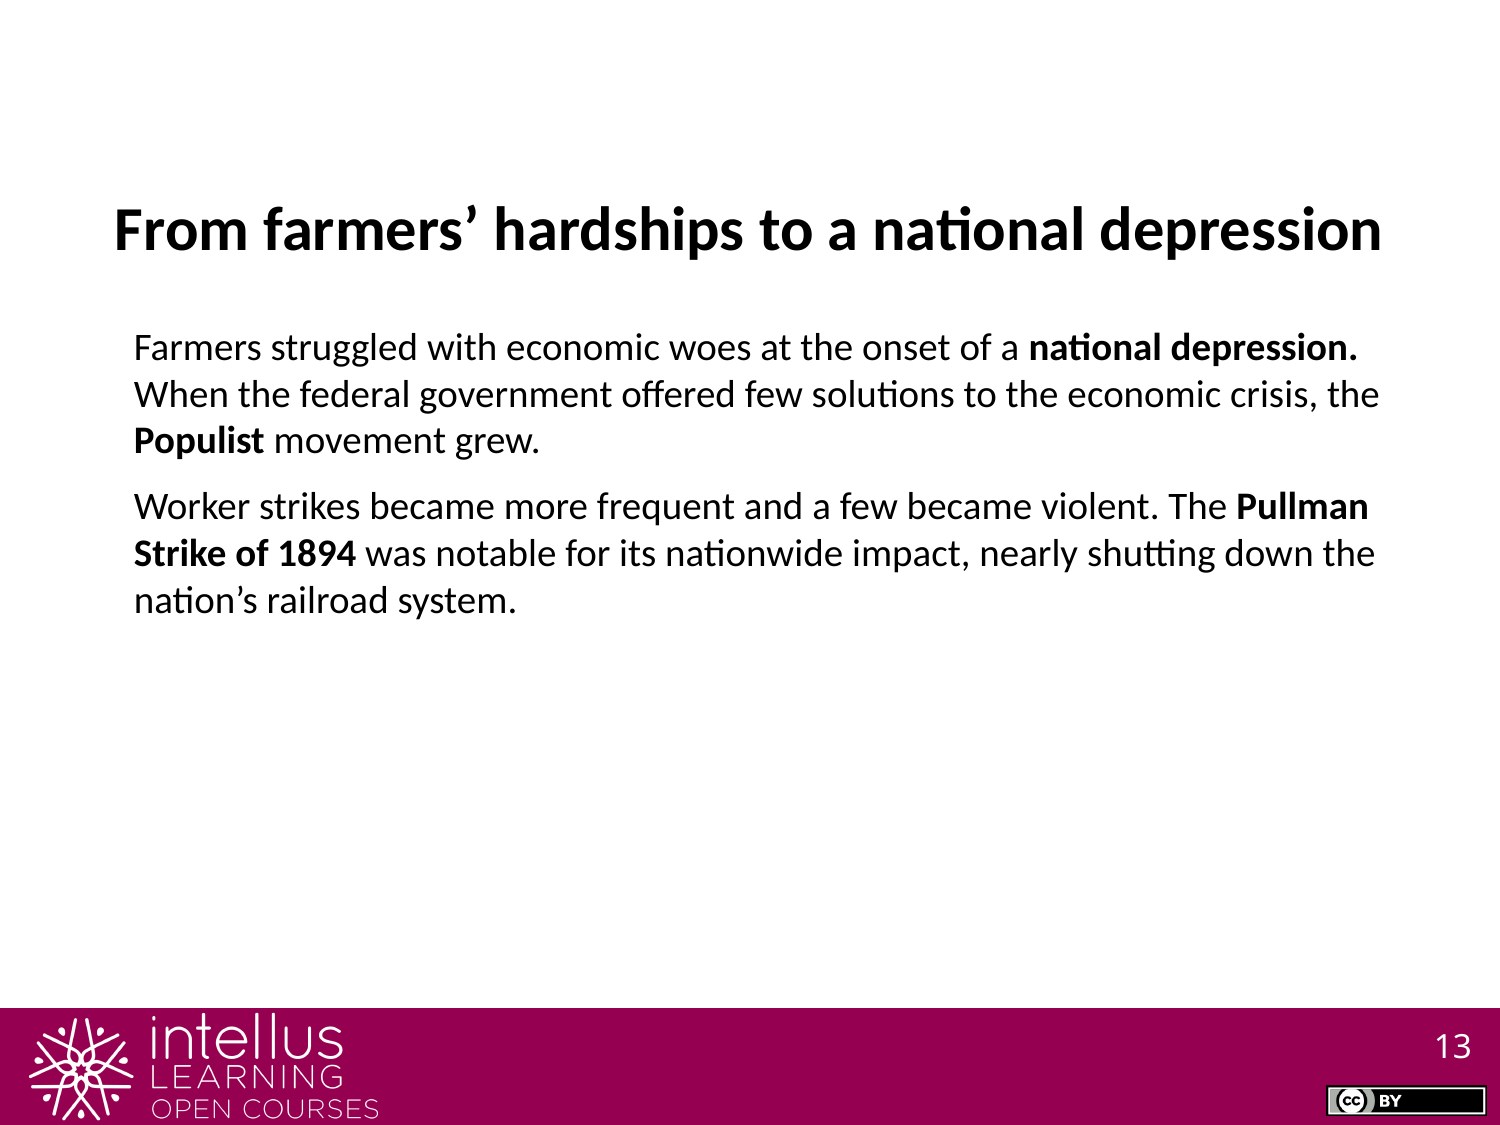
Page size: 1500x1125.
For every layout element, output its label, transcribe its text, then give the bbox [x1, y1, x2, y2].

text_box Farmers struggled with economic woes at the onset of a national depression. When the federal government offered few solutions to the economic crisis, the Populist movement grew. Worker strikes became more frequent and a few became violent. The Pullman Strike of 1894 was notable for its nationwide impact, nearly shutting down the nation’s railroad system. [119, 313, 1408, 878]
picture [28, 1008, 379, 1125]
text_box From farmers’ hardships to a national depression [74, 155, 1425, 296]
slide_number 13 [1136, 1018, 1487, 1079]
picture [1326, 1085, 1487, 1116]
